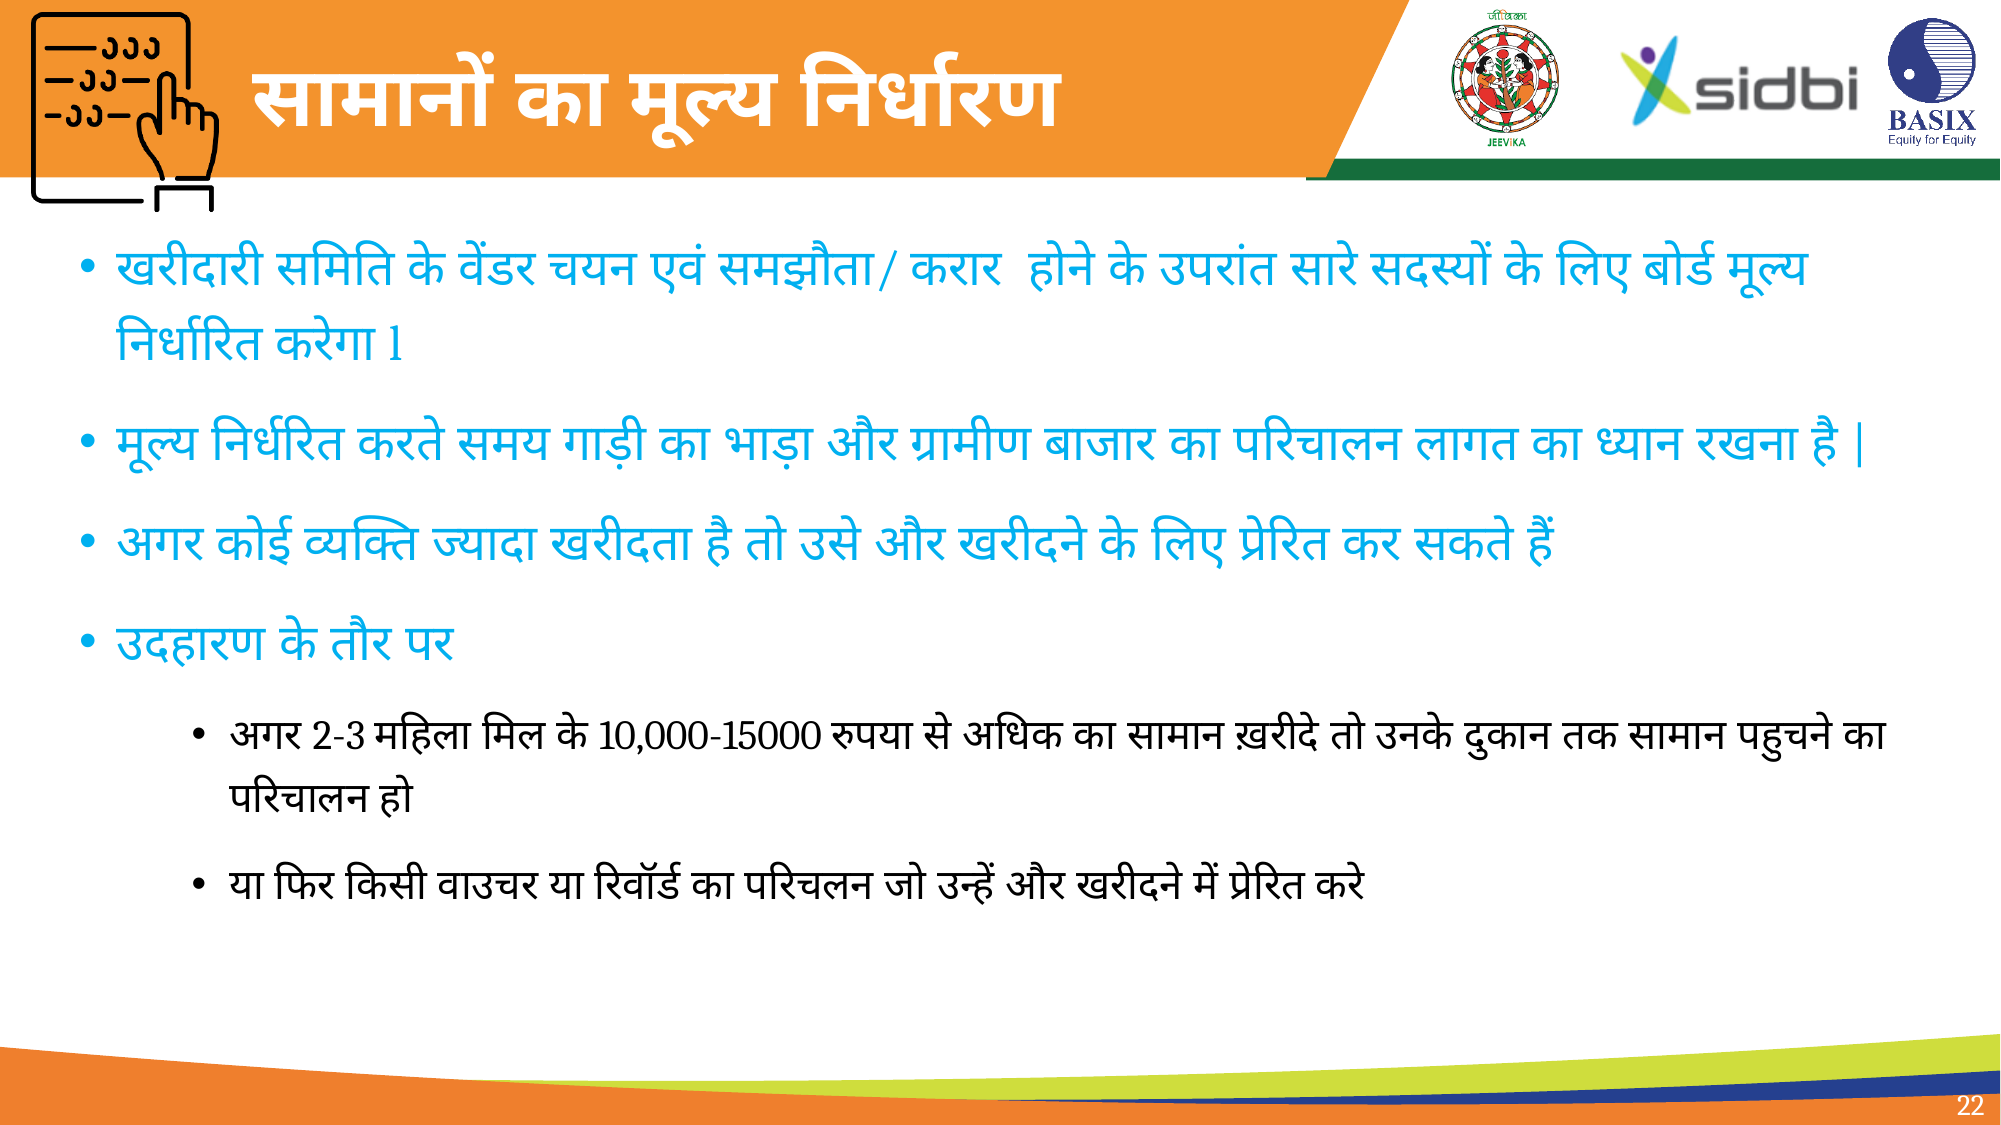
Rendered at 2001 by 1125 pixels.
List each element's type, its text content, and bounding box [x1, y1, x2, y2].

picture [1888, 18, 1976, 146]
picture [1611, 23, 1877, 141]
picture [27, 12, 224, 213]
title सामानों का मूल्य निर्धारण [237, 41, 1537, 158]
picture [1444, 5, 1566, 152]
slide_number 22 [1932, 1076, 2000, 1125]
list खरीदारी समिति के वेंडर चयन एवं समझौता/ करार होने के उपरांत सारे सदस्यों के लिए बोर्ड मूल्य निर्धारित करेगा l मूल्य निर्धरित करते समय गाड़ी का भाड़ा और ग्रामीण बाजार का परिचालन लागत का ध्यान रखना है | अगर कोई व्यक्ति ज्यादा खरीदता है तो उसे और खरीदने के लिए प्रेरित कर सकते हैं उदहारण के तौर पर अगर 2-3 महिला मिल के 10,000-15000 रुपया से अधिक का सामान ख़रीदे तो उनके दुकान तक सामान पहुचने का परिचालन हो या फिर किसी वाउचर या रिवॉर्ड का परिचलन जो उन्हें और खरीदने में प्रेरित करे [44, 212, 1966, 1042]
